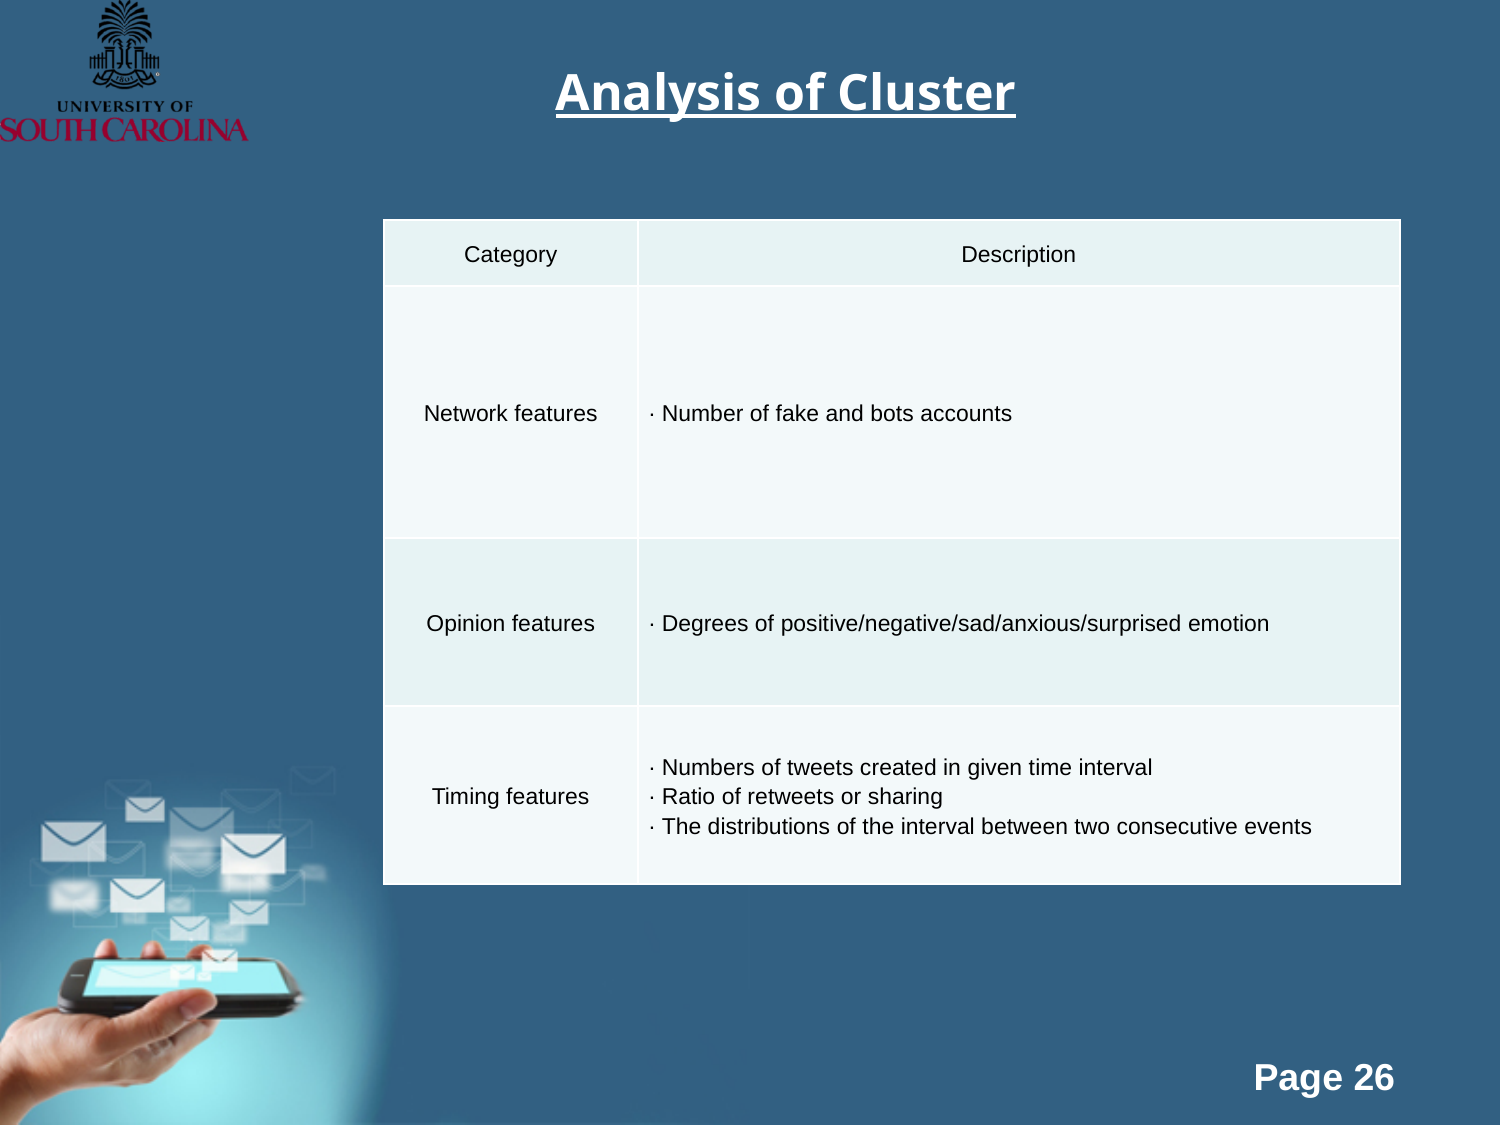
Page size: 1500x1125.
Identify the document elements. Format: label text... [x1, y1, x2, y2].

picture [0, 0, 1500, 1125]
table_header Description [639, 221, 1399, 285]
table_header Category [385, 221, 637, 285]
table_cell ∙ Numbers of tweets created in given time interval ∙ Ratio of retweets or sharing ∙ The distributions of the interval between two consecutive events [639, 707, 1399, 883]
table_cell Opinion features [385, 539, 637, 705]
table_cell ∙ Degrees of positive/negative/sad/anxious/surprised emotion [639, 539, 1399, 705]
text_box Analysis of Cluster [541, 53, 1032, 128]
table_cell ∙ Number of fake and bots accounts [639, 287, 1399, 537]
table_cell Network features [385, 287, 637, 537]
text_box [159, 196, 1424, 598]
table_cell Timing features [385, 707, 637, 883]
